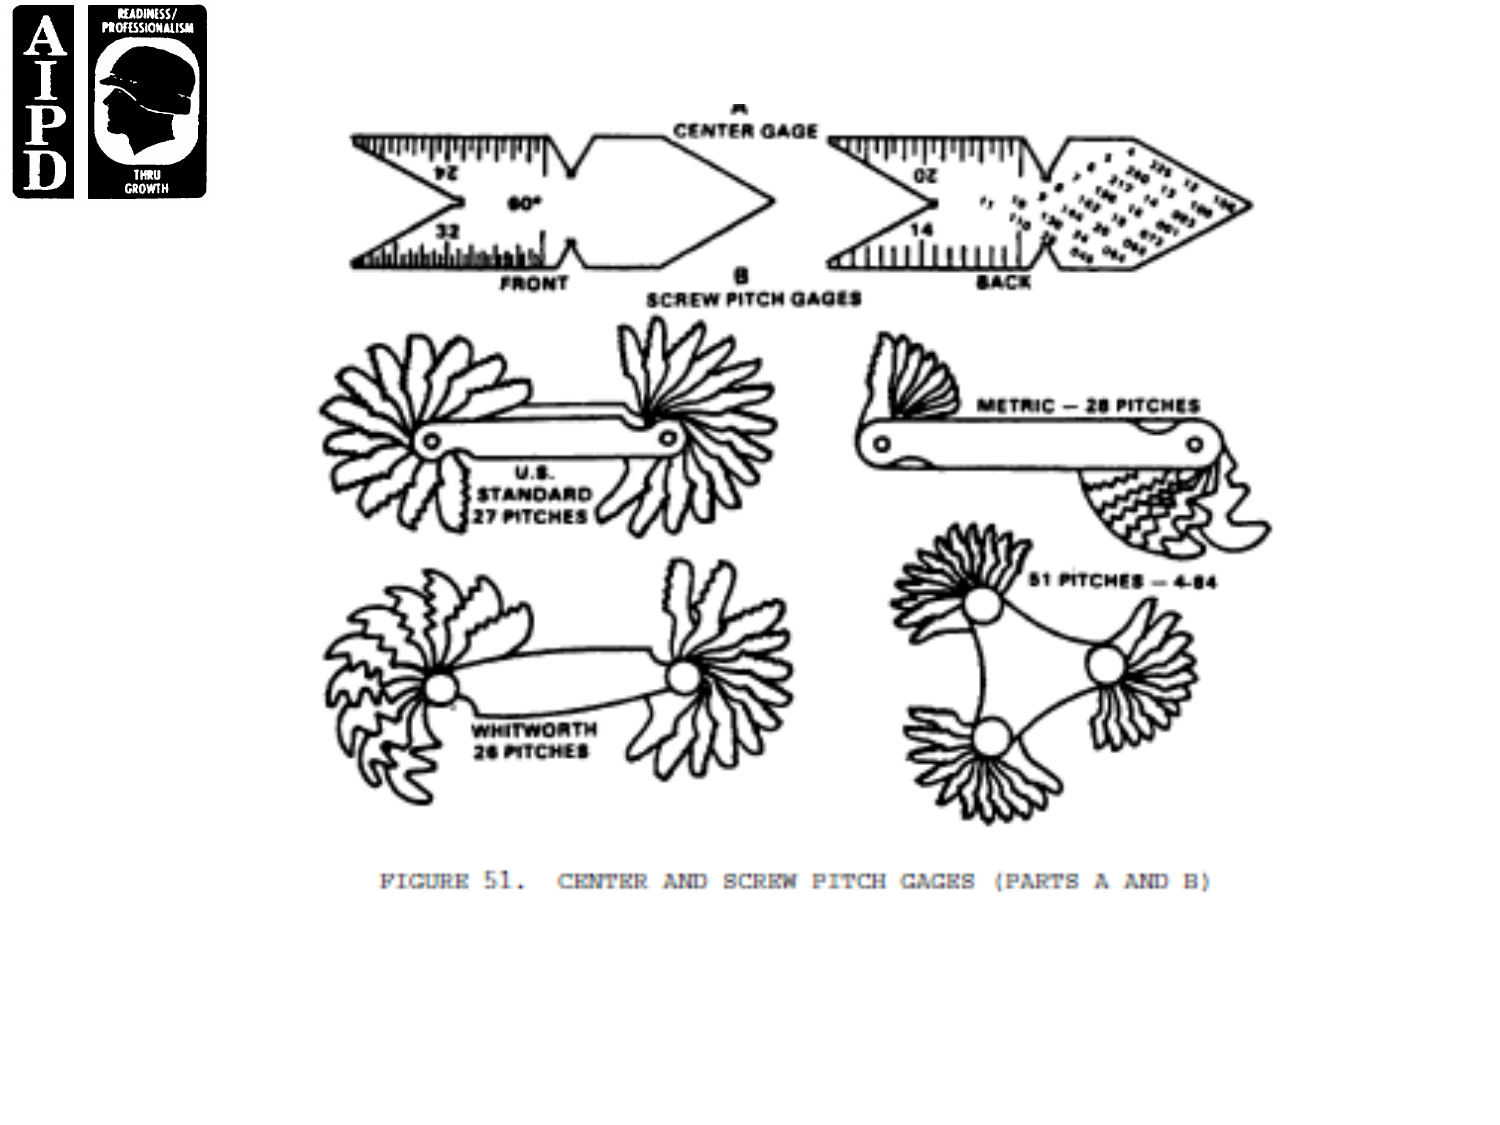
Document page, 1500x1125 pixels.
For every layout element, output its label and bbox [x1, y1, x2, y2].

picture [285, 103, 1338, 926]
picture [5, 0, 214, 202]
